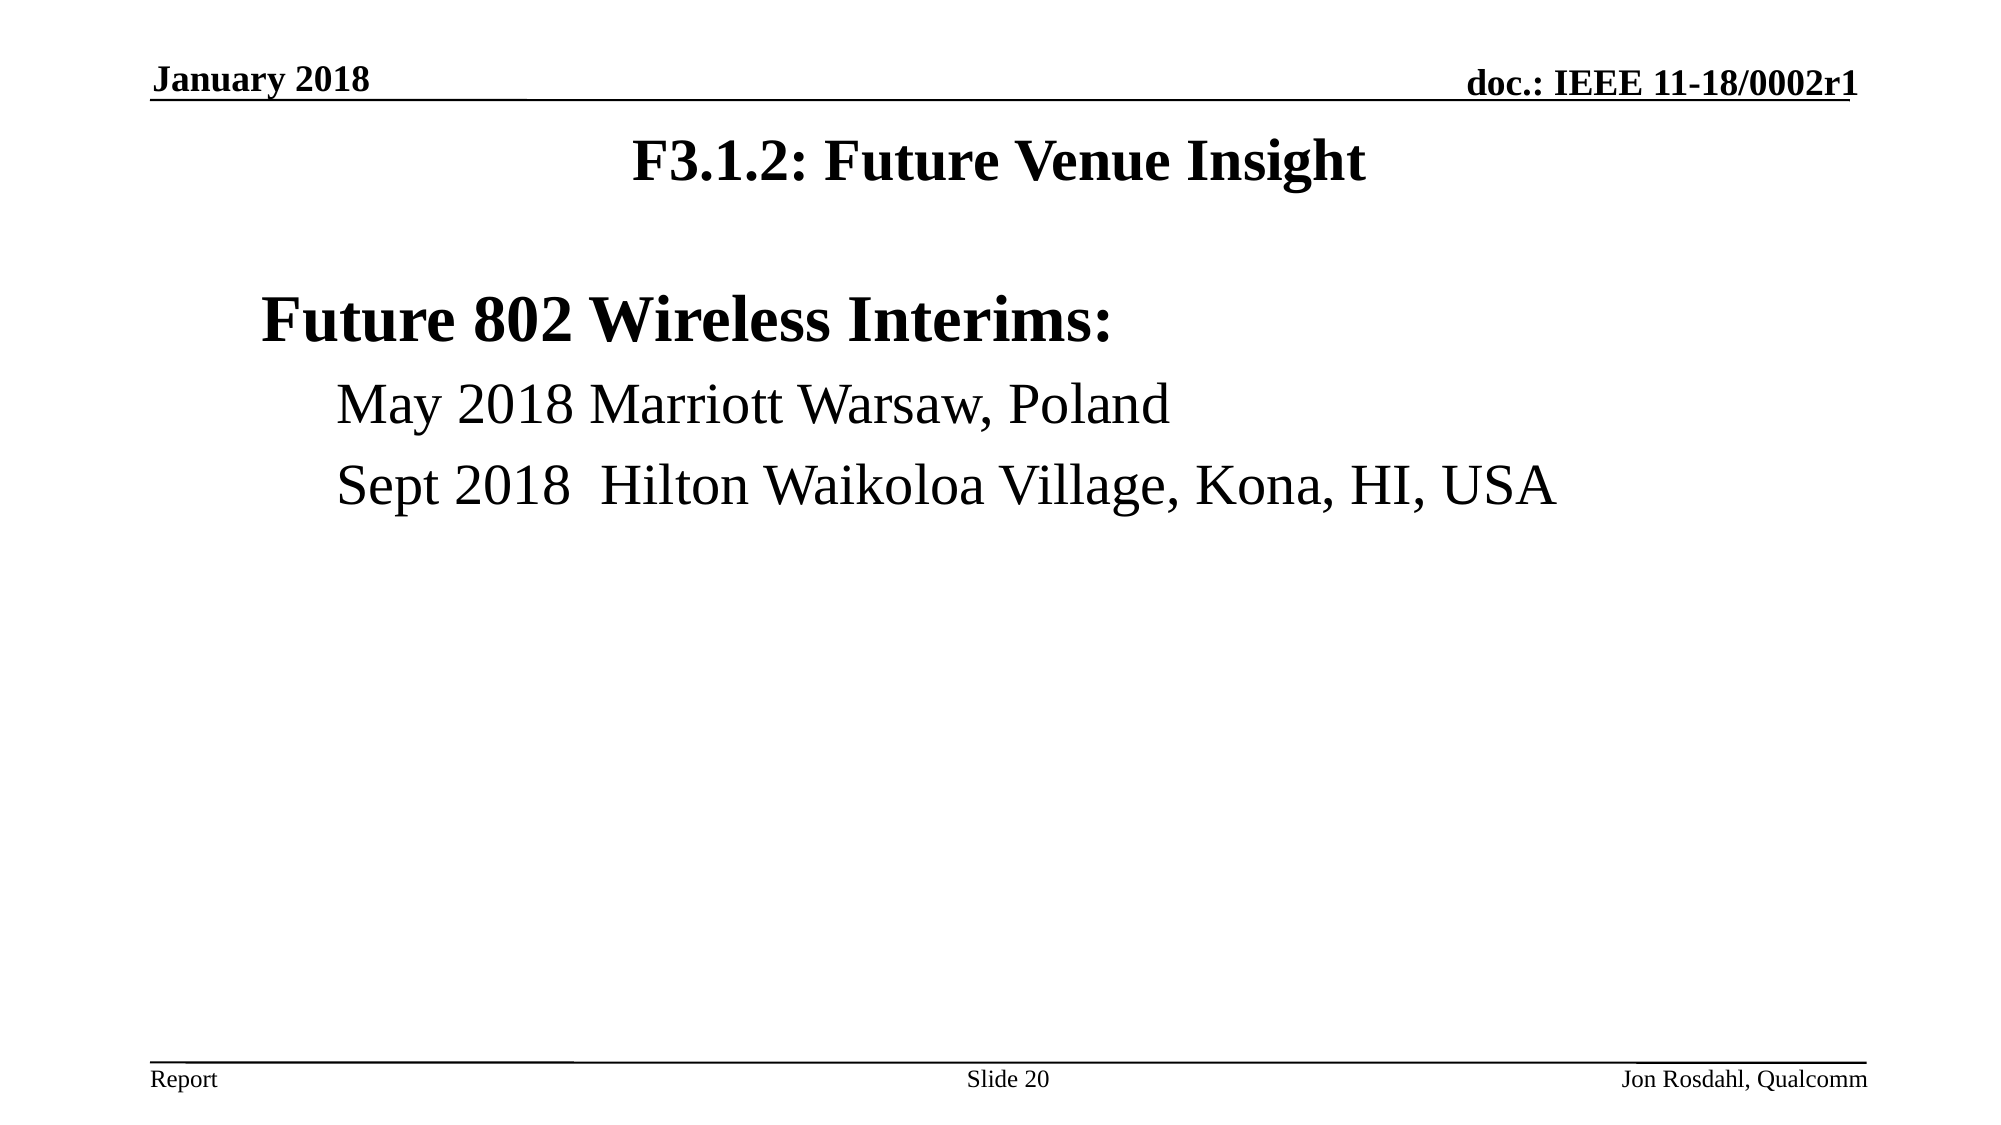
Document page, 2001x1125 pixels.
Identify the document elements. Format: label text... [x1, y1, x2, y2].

footer Jon Rosdahl, Qualcomm [1171, 1061, 1869, 1093]
slide_number Slide 20 [950, 1061, 1067, 1123]
title F3.1.2: Future Venue Insight [362, 112, 1638, 201]
list Future 802 Wireless Interims: May 2018 Marriott Warsaw, Poland Sept 2018 Hilton Waikoloa Village, Kona, HI, USA [245, 267, 1771, 1063]
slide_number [152, 54, 563, 100]
